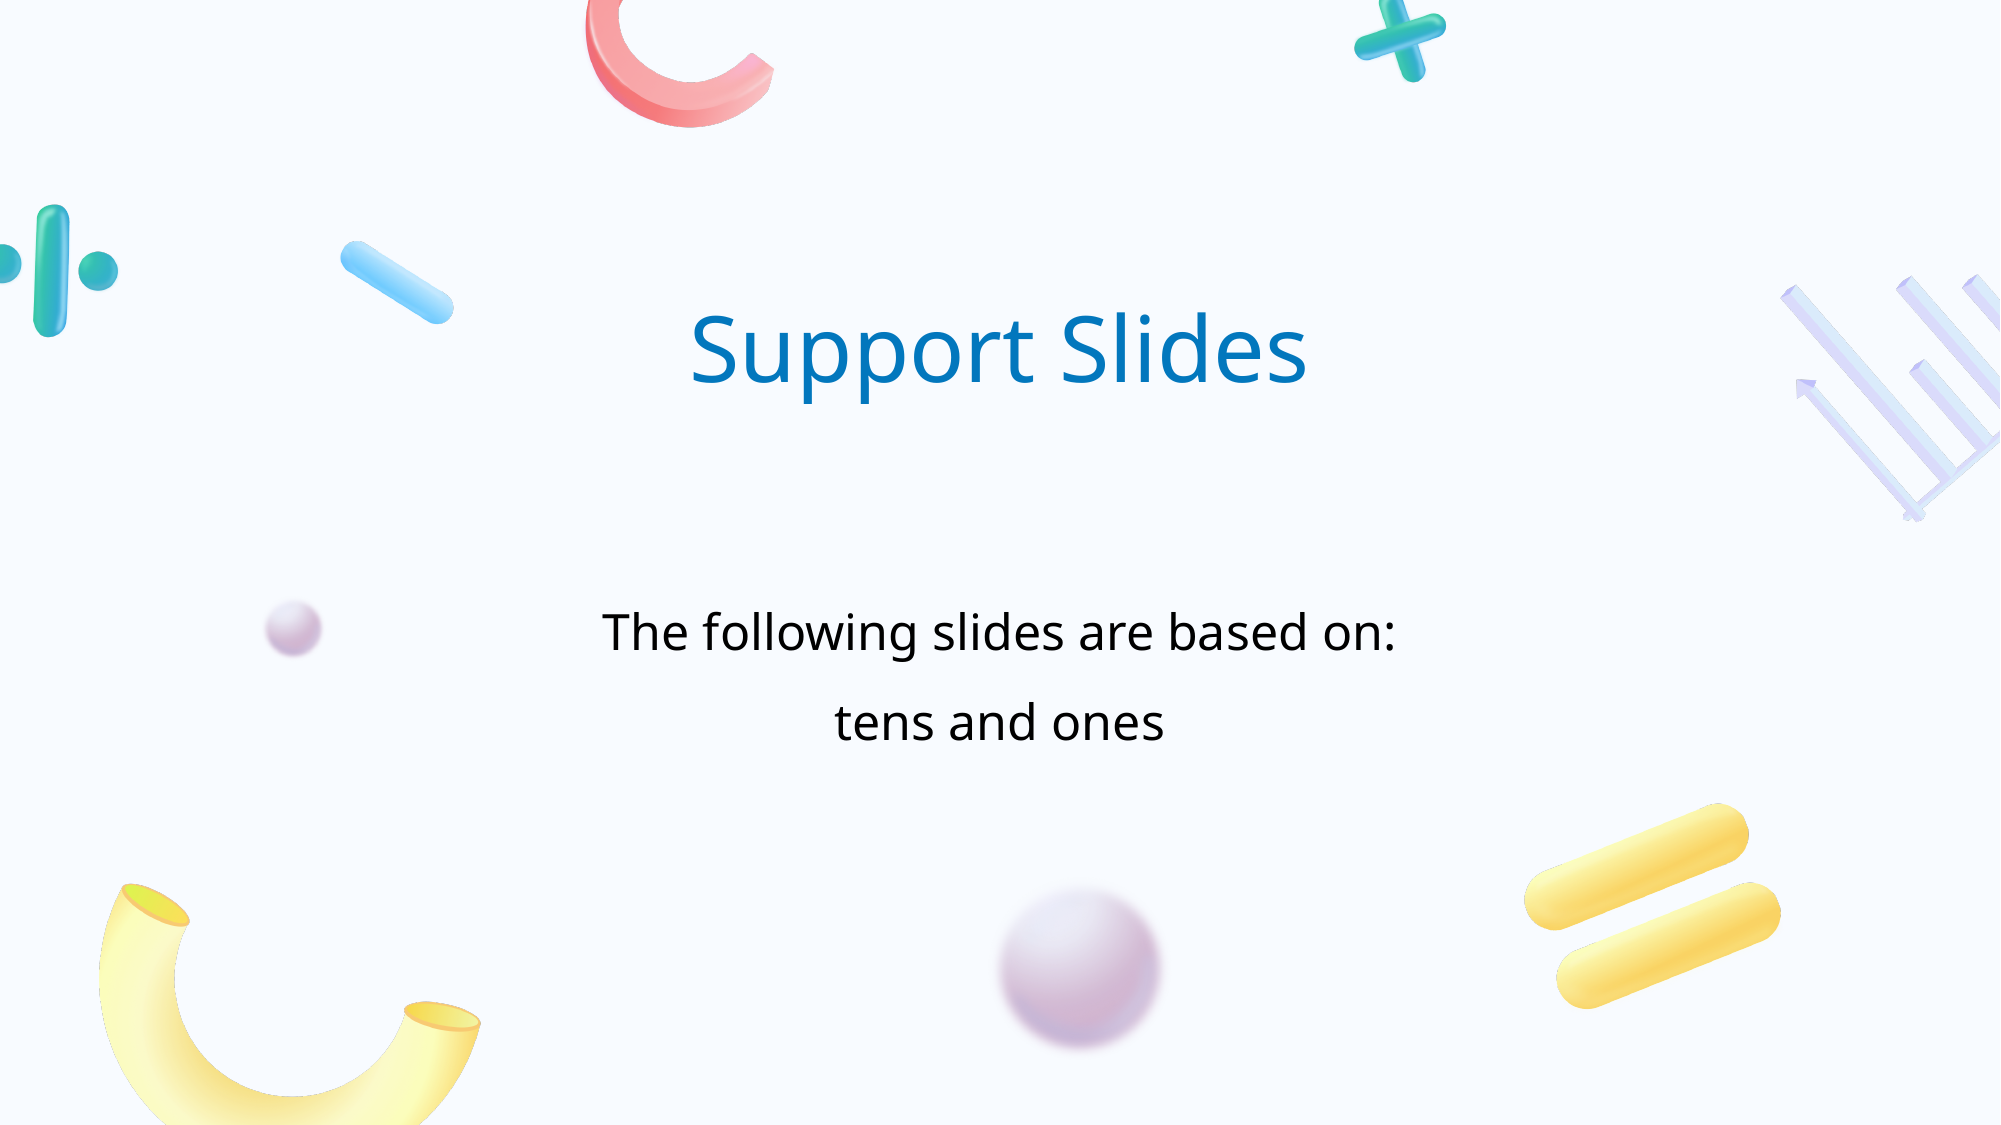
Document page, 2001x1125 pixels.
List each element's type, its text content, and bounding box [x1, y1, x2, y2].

picture [0, 0, 2000, 1125]
title The following slides are based on: tens and ones [137, 562, 1863, 780]
